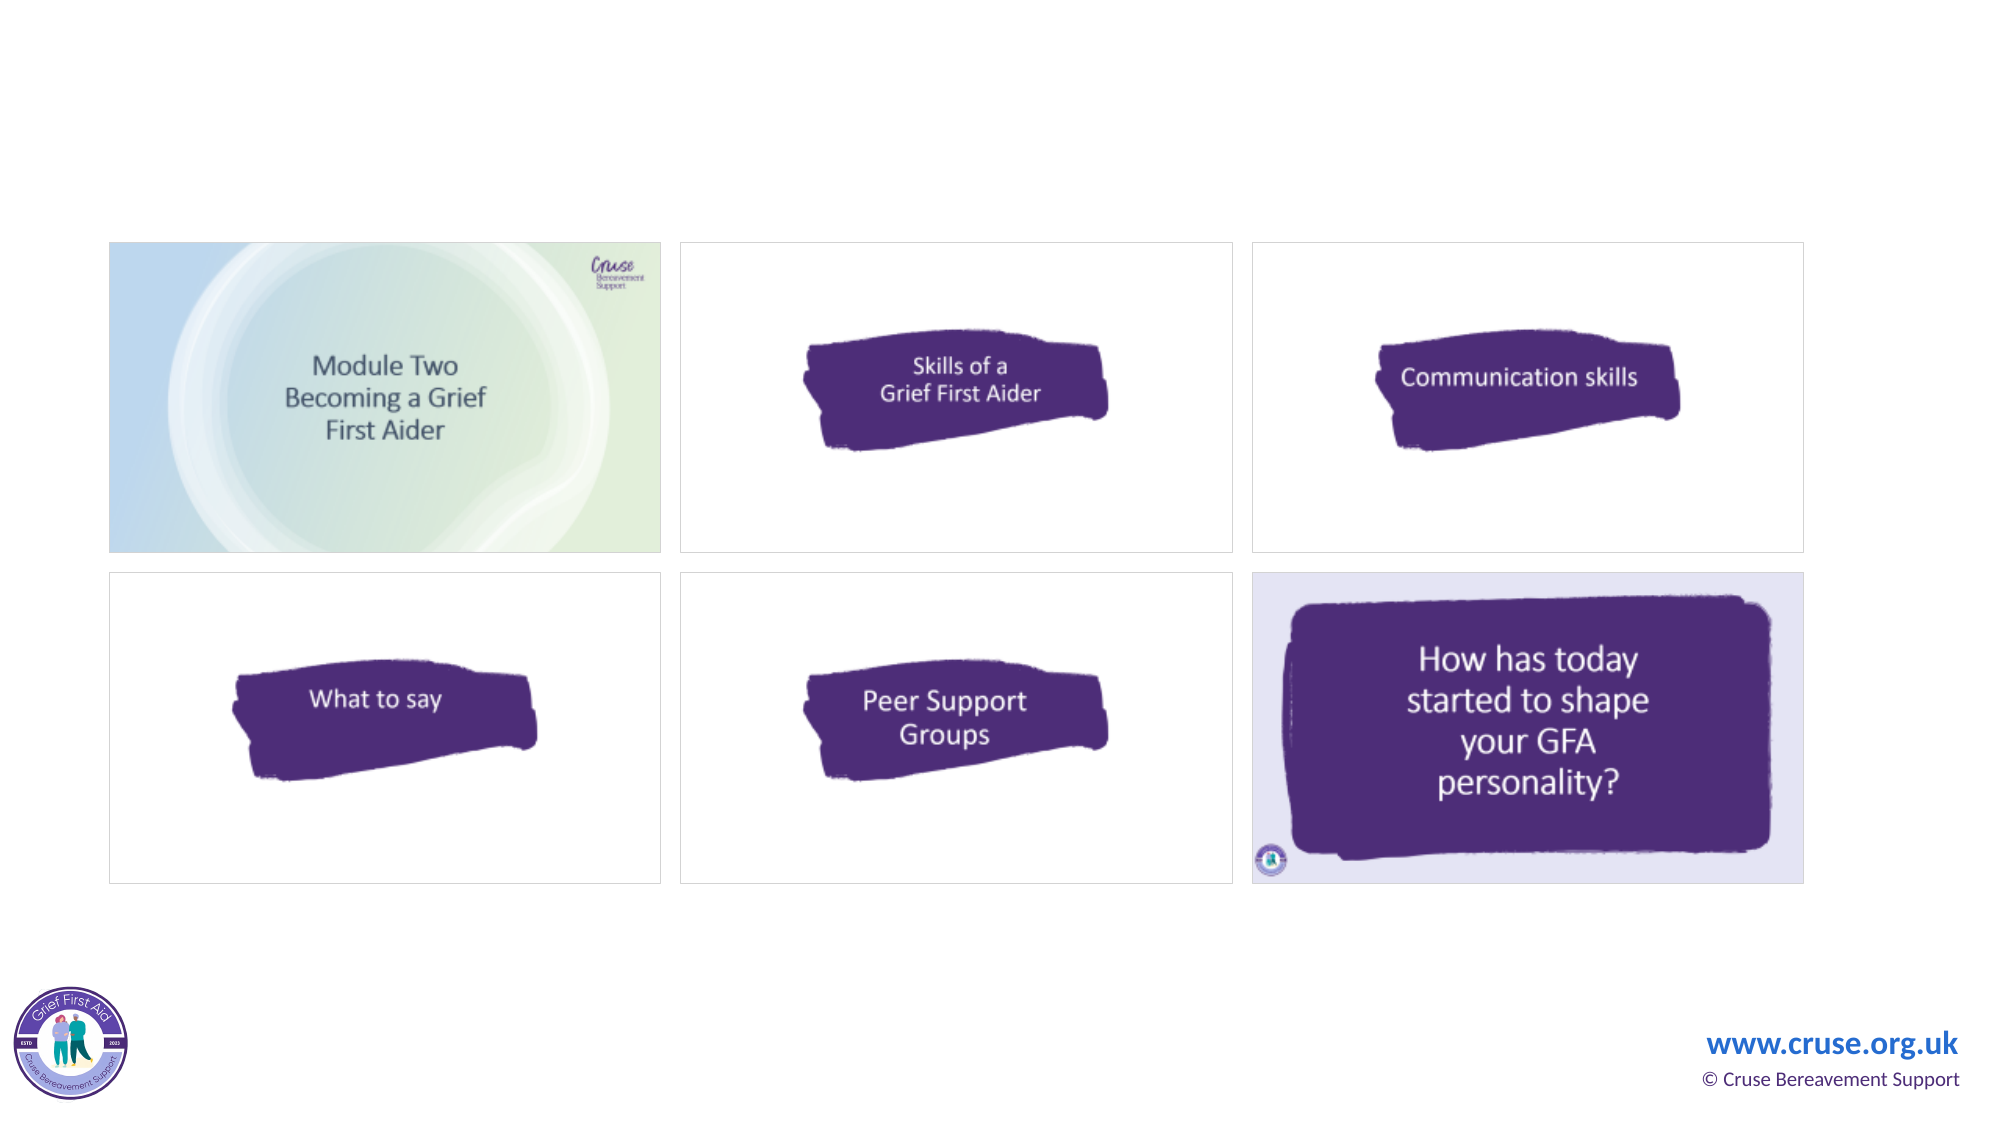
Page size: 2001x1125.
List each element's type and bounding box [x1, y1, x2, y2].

picture [0, 961, 153, 1125]
picture [1253, 243, 1803, 552]
picture [681, 243, 1232, 552]
picture [681, 573, 1232, 883]
picture [1253, 573, 1803, 883]
picture [110, 243, 660, 552]
picture [110, 573, 660, 883]
